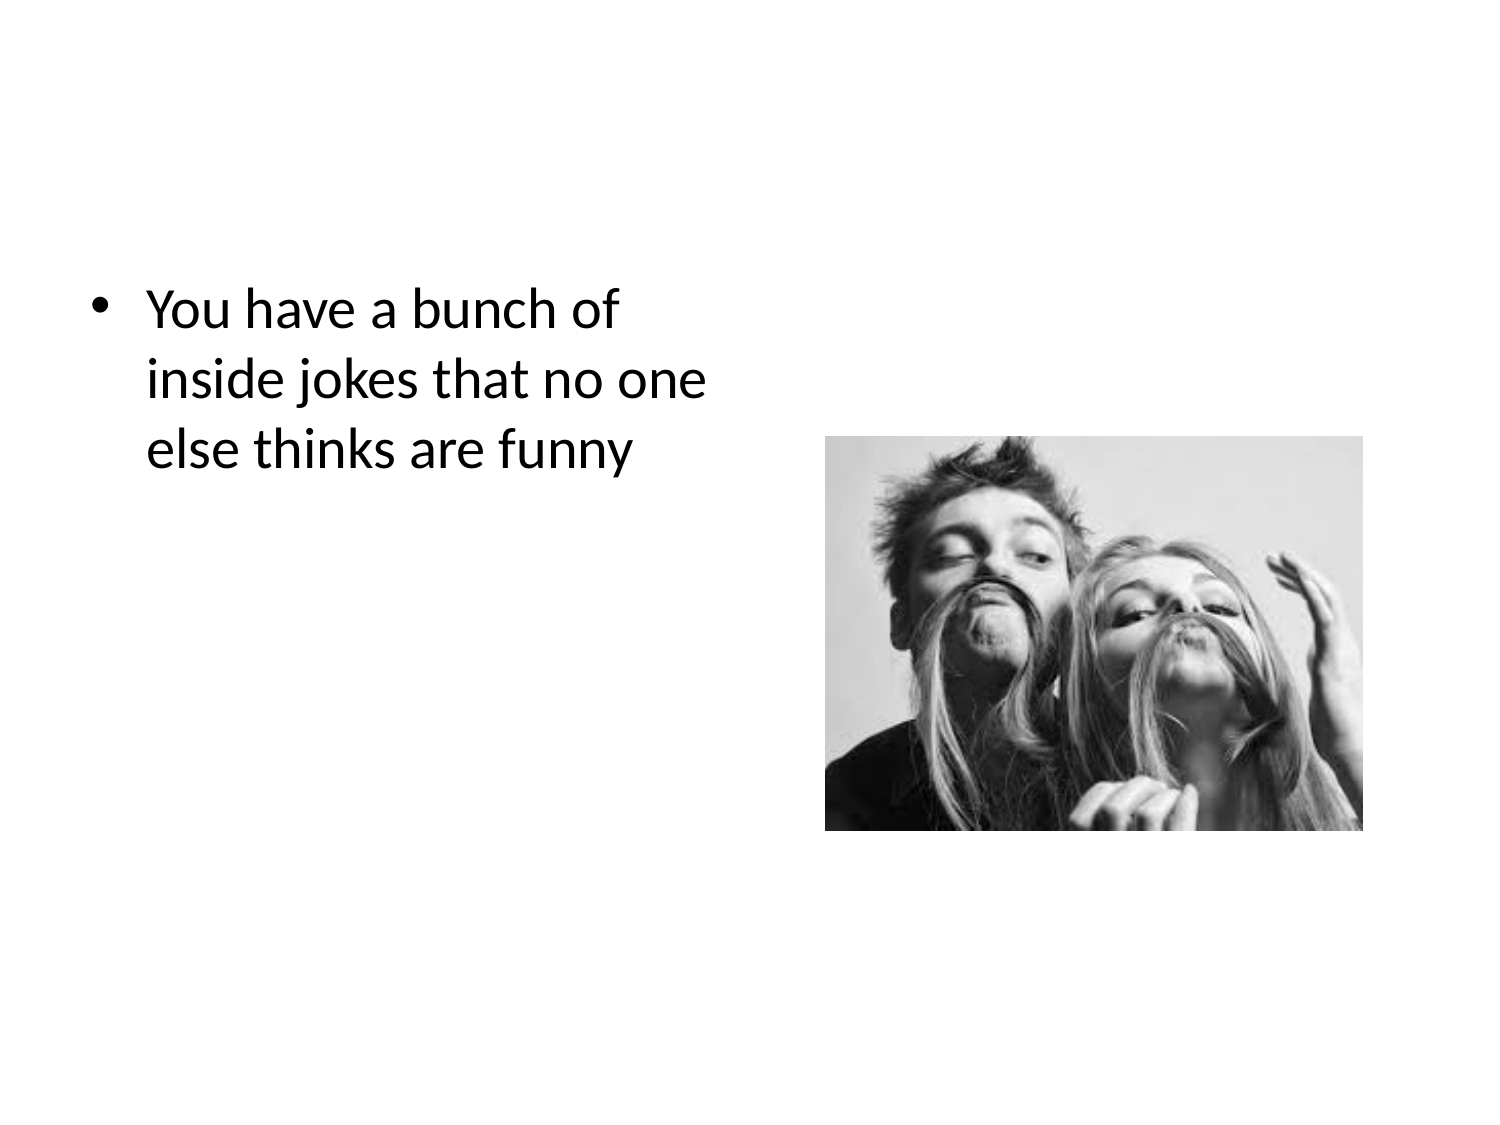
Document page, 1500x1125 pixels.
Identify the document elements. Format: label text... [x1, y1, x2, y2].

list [824, 436, 1363, 831]
list You have a bunch of inside jokes that no one else thinks are funny [75, 262, 738, 1005]
